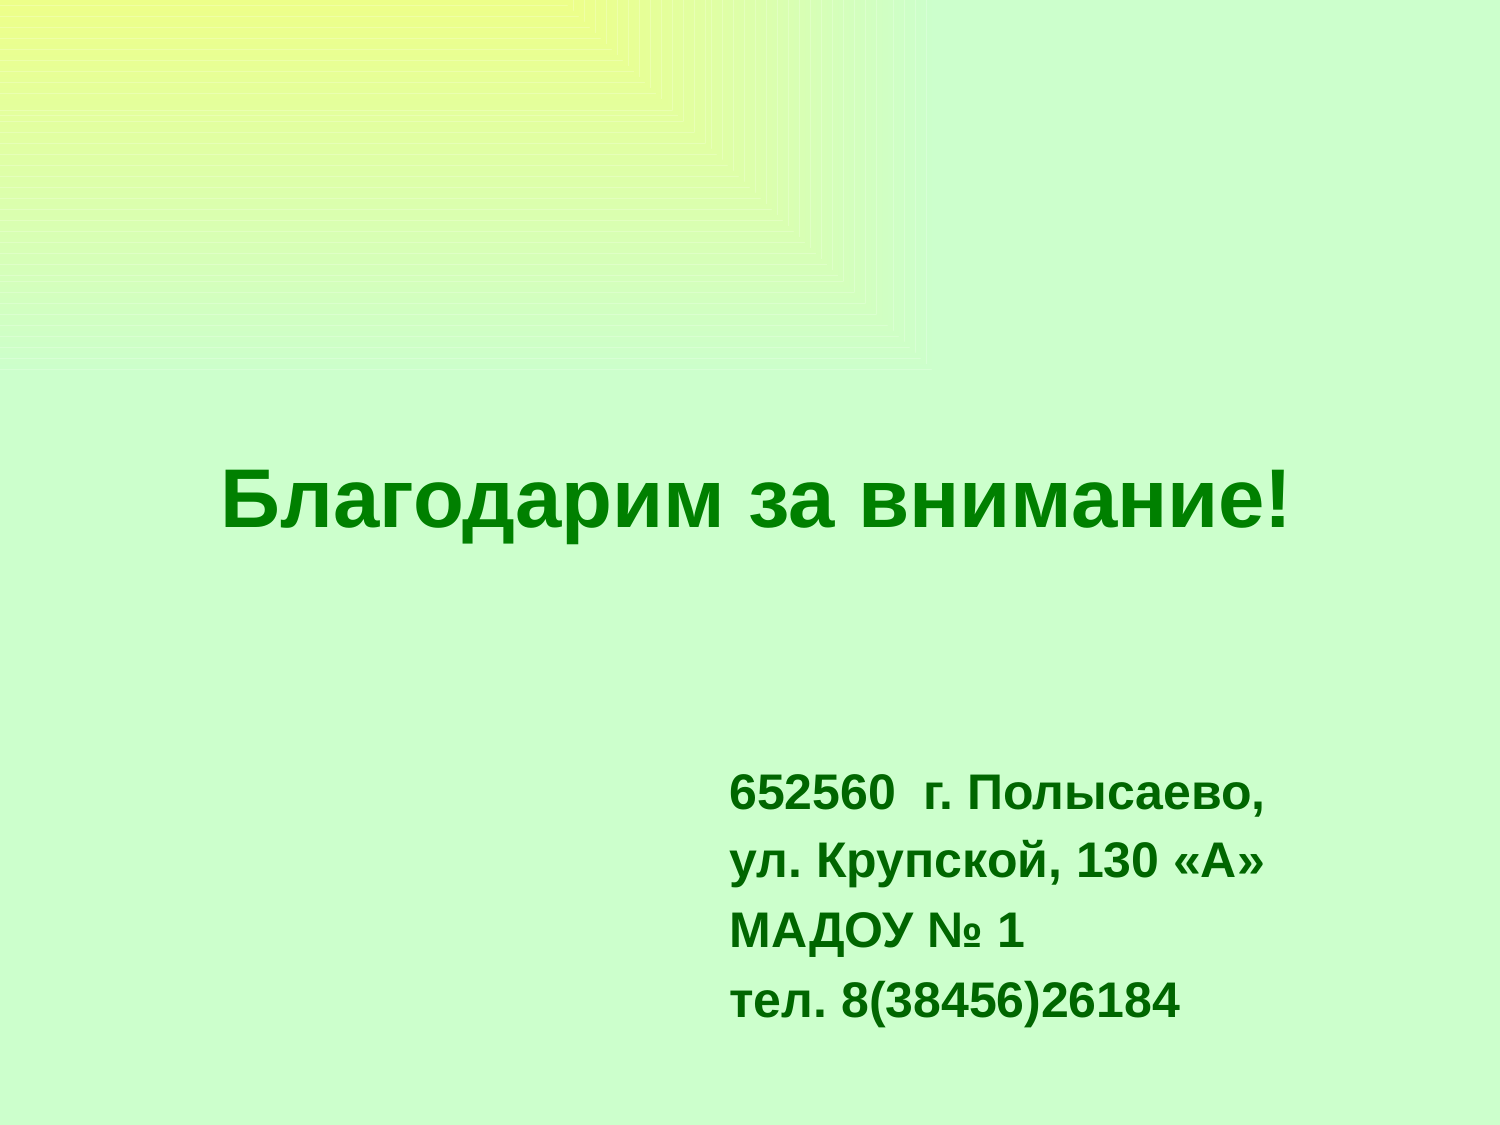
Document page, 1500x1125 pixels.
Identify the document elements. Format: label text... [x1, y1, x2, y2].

text_box 652560 г. Полысаево, ул. Крупской, 130 «А» МАДОУ № 1 тел. 8(38456)26184 [714, 773, 1465, 1034]
title Благодарим за внимание! [93, 386, 1444, 493]
